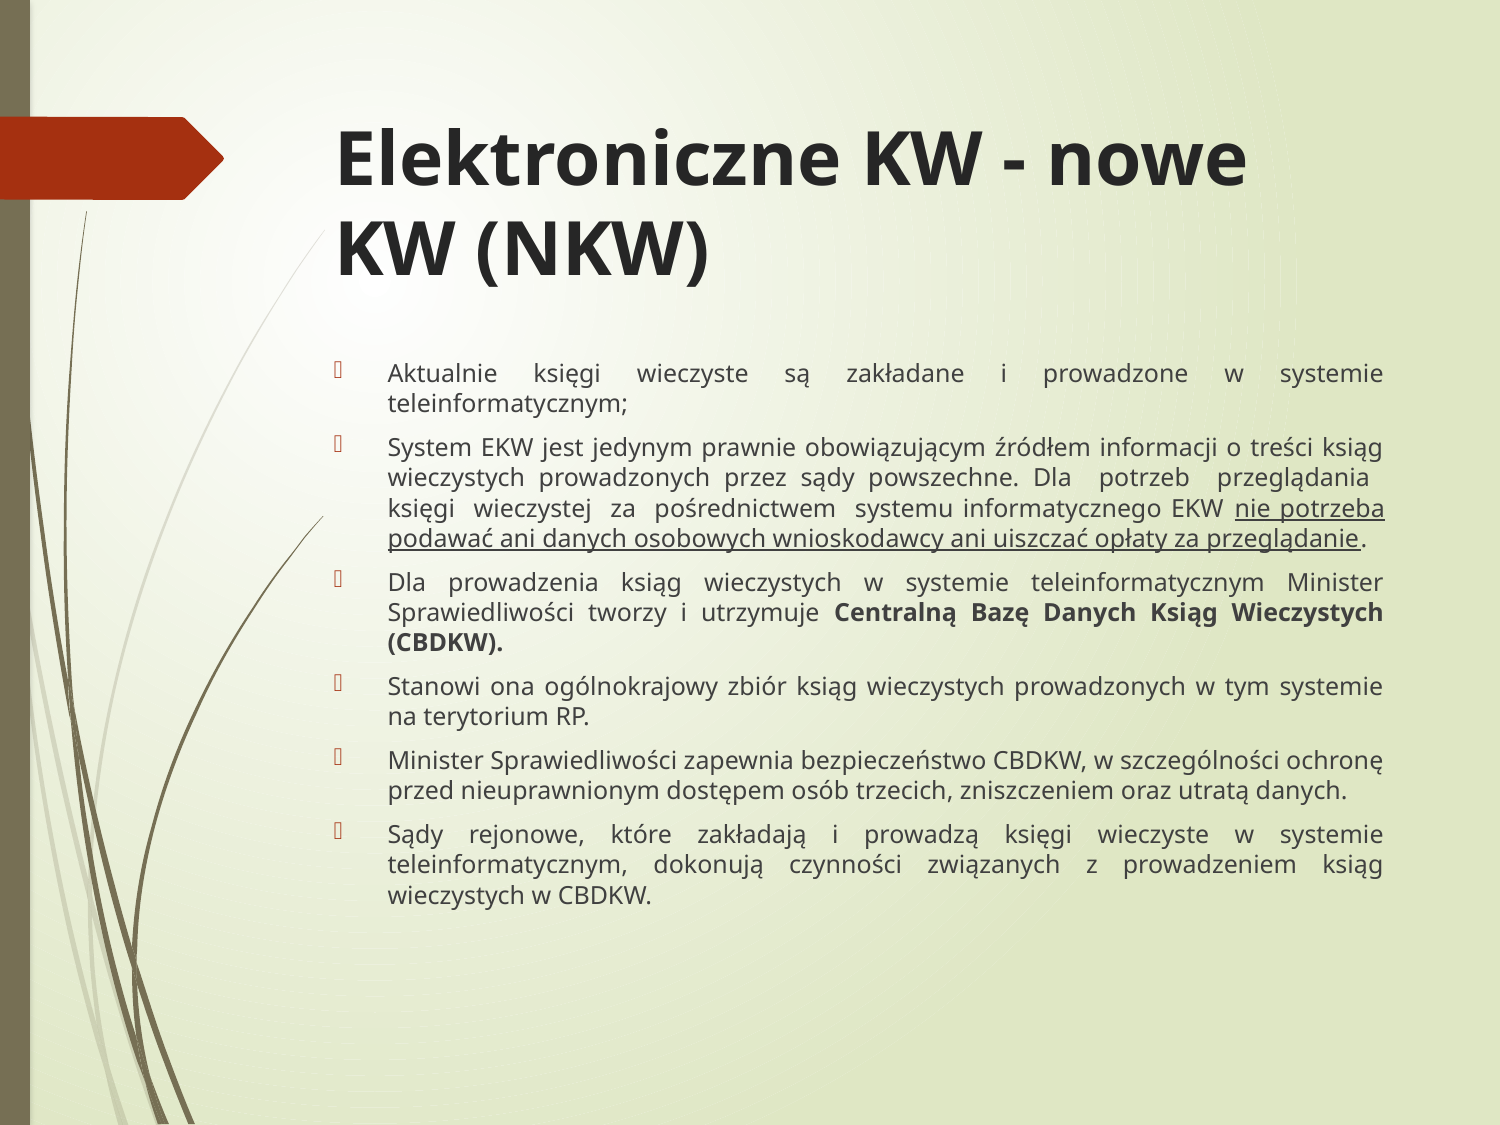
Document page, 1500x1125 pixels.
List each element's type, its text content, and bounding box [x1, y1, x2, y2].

list Aktualnie księgi wieczyste są zakładane i prowadzone w systemie teleinformatycznym; System EKW jest jedynym prawnie obowiązującym źródłem informacji o treści ksiąg wieczystych prowadzonych przez sądy powszechne. Dla potrzeb przeglądania księgi wieczystej za pośrednictwem systemu informatycznego EKW nie potrzeba podawać ani danych osobowych wnioskodawcy ani uiszczać opłaty za przeglądanie. Dla prowadzenia ksiąg wieczystych w systemie teleinformatycznym Minister Sprawiedliwości tworzy i utrzymuje Centralną Bazę Danych Ksiąg Wieczystych (CBDKW). Stanowi ona ogólnokrajowy zbiór ksiąg wieczystych prowadzonych w tym systemie na terytorium RP. Minister Sprawiedliwości zapewnia bezpieczeństwo CBDKW, w szczególności ochronę przed nieuprawnionym dostępem osób trzecich, zniszczeniem oraz utratą danych. Sądy rejonowe, które zakładają i prowadzą księgi wieczyste w systemie teleinformatycznym, dokonują czynności związanych z prowadzeniem ksiąg wieczystych w CBDKW. [318, 350, 1400, 970]
title Elektroniczne KW - nowe KW (NKW) [319, 102, 1400, 313]
